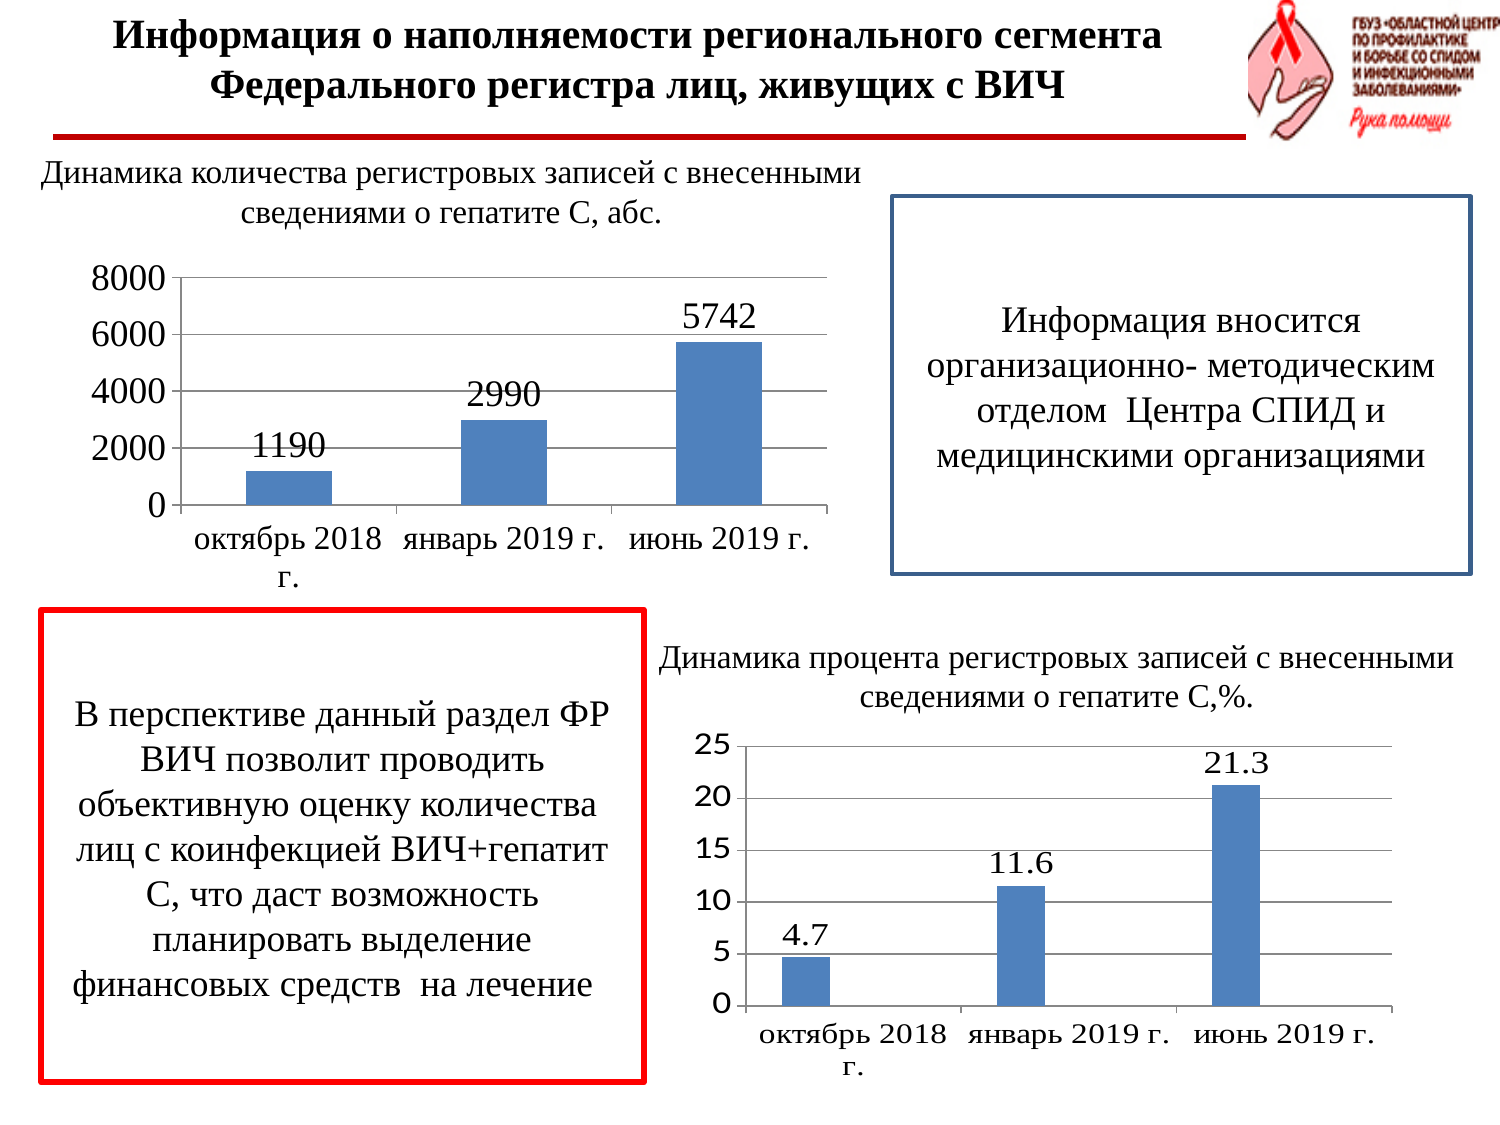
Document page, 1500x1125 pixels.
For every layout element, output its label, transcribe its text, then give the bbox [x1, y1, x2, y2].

chart [64, 255, 869, 610]
chart [666, 727, 1471, 1083]
picture [1239, 0, 1500, 169]
text_box Динамика процента регистровых записей с внесенными сведениями о гепатите С,%. [646, 631, 1473, 718]
text_box В перспективе данный раздел ФР ВИЧ позволит проводить объективную оценку количества лиц с коинфекцией ВИЧ+гепатит С, что даст возможность планировать выделение финансовых средств на лечение [39, 608, 646, 1084]
text_box Информация вносится организационно- методическим отделом Центра СПИД и медицинскими организациями [890, 194, 1473, 576]
text_box Динамика количества регистровых записей с внесенными сведениями о гепатите С, абс. [0, 147, 906, 234]
text_box Информация о наполняемости регионального сегмента Федерального регистра лиц, живущих с ВИЧ [27, 0, 1237, 116]
